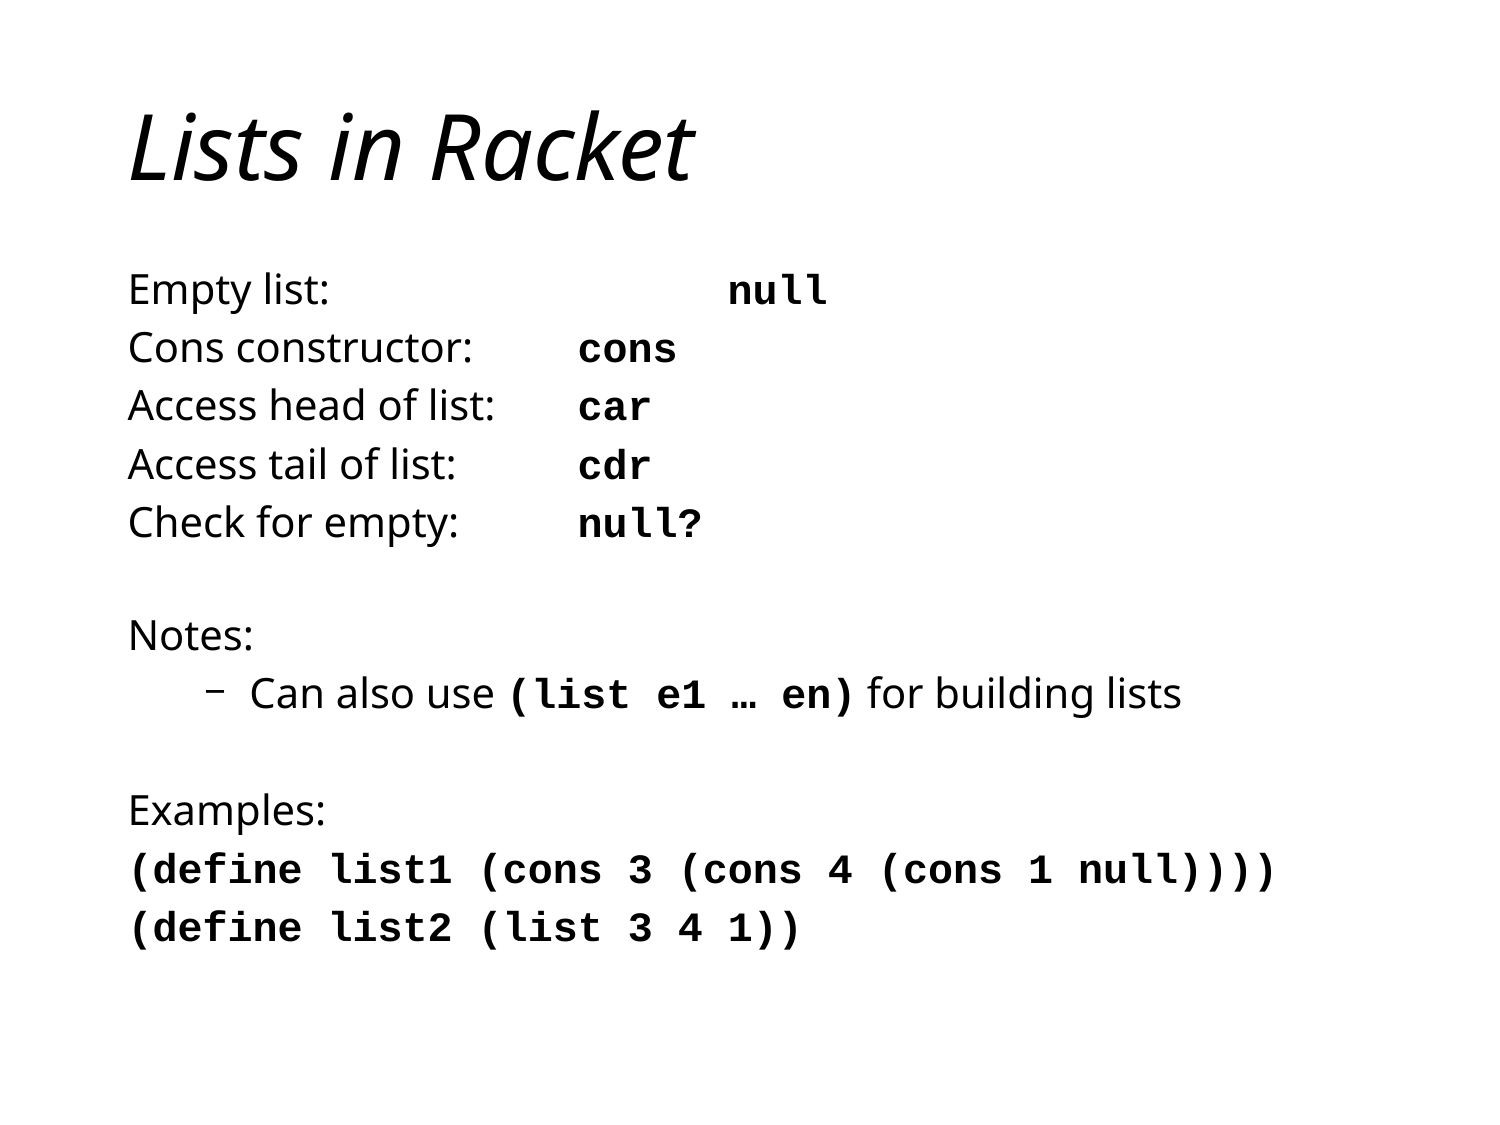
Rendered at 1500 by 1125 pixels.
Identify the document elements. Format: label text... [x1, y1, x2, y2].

title Lists in Racket [112, 50, 1388, 237]
list Empty list: null Cons constructor: cons Access head of list: car Access tail of list: cdr Check for empty: null? Notes: Can also use (list e1 … en) for building lists Examples: (define list1 (cons 3 (cons 4 (cons 1 null)))) (define list2 (list 3 4 1)) [112, 237, 1388, 975]
